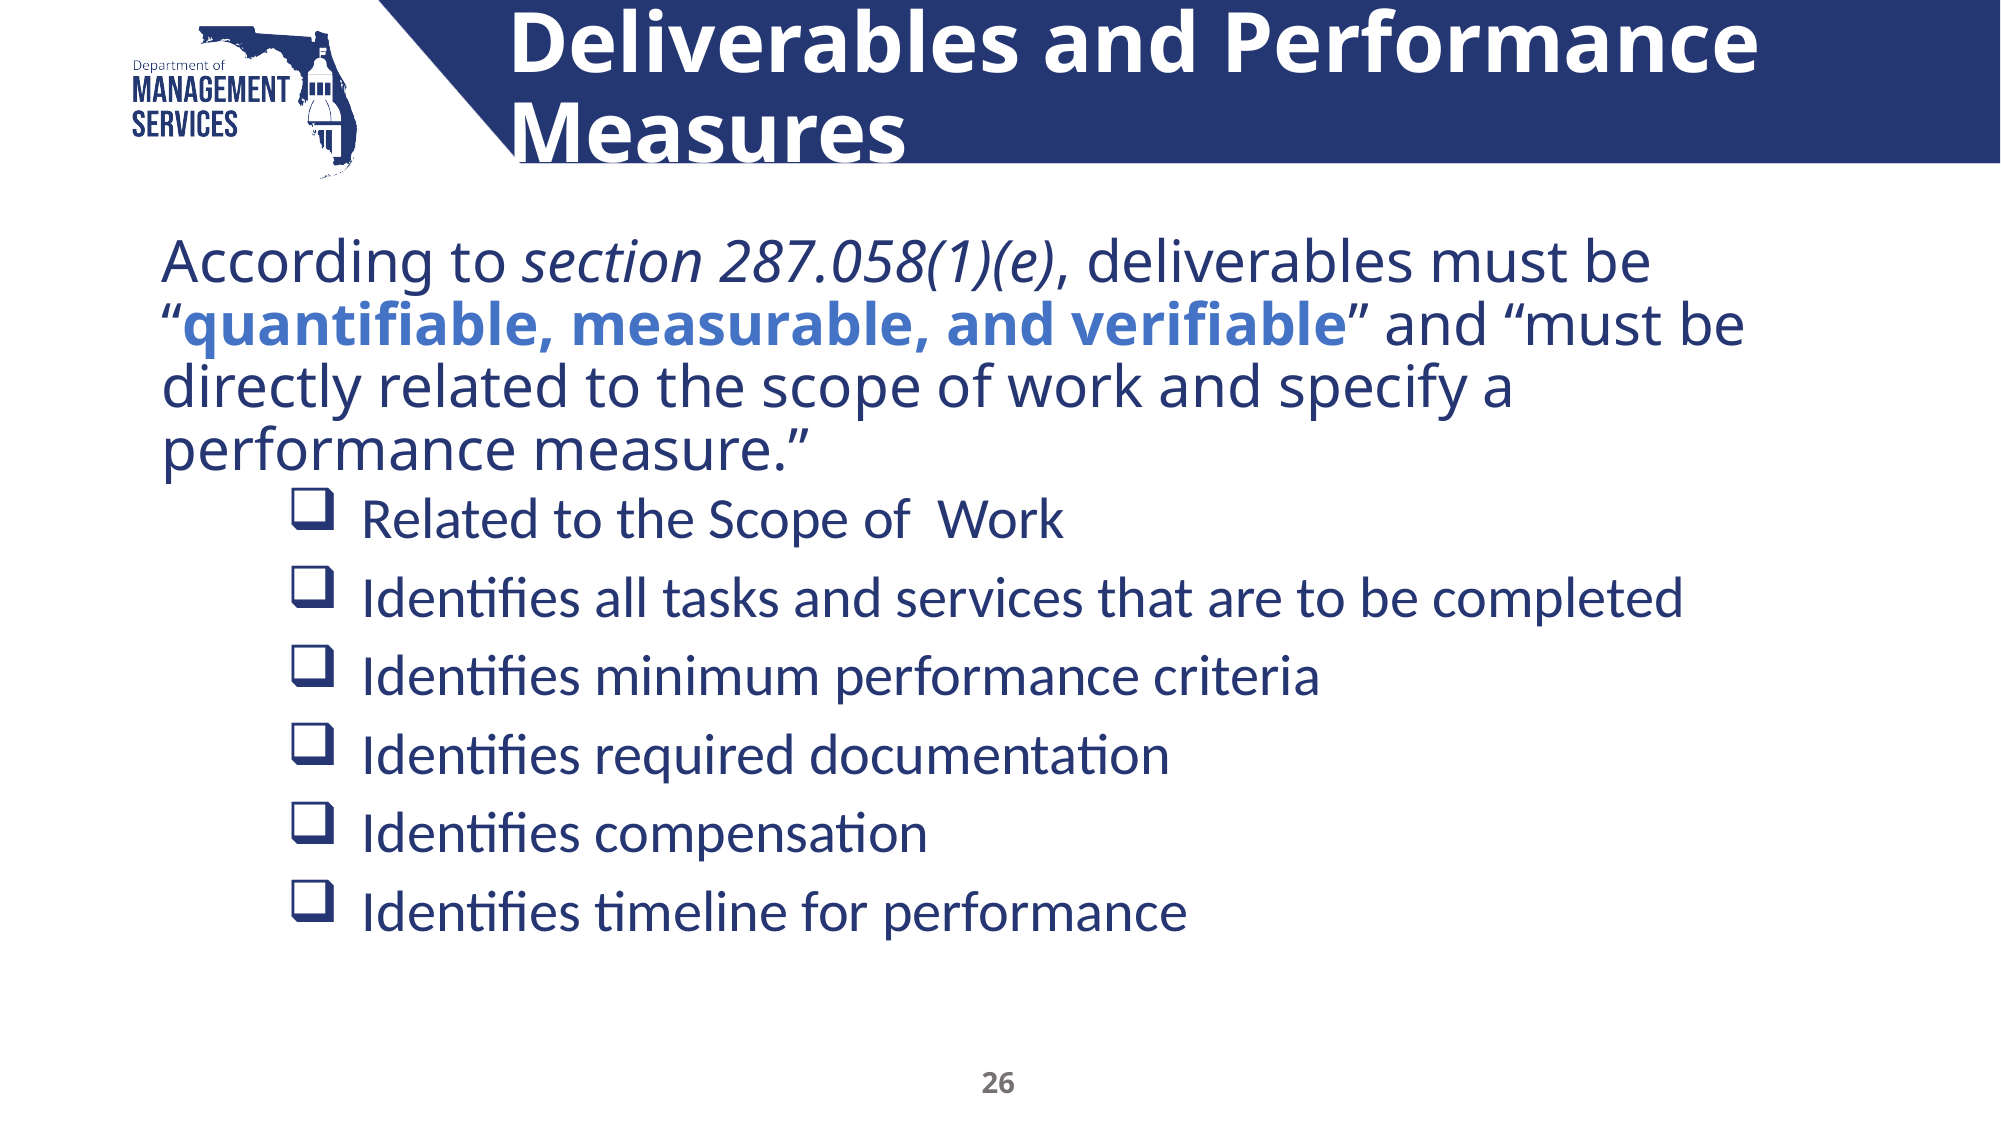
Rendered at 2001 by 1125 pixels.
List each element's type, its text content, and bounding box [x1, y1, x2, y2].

picture [375, 0, 2001, 164]
text_box Related to the Scope of Work Identifies all tasks and services that are to be completed Identifies minimum performance criteria Identifies required documentation Identifies compensation Identifies timeline for performance [262, 395, 1738, 962]
picture [132, 26, 357, 179]
slide_number 26 [966, 1051, 1057, 1112]
list According to section 287.058(1)(e), deliverables must be “quantifiable, measurable, and verifiable” and “must be directly related to the scope of work and specify a performance measure.” [137, 224, 1863, 984]
title Deliverables and Performance Measures [492, 30, 2000, 151]
